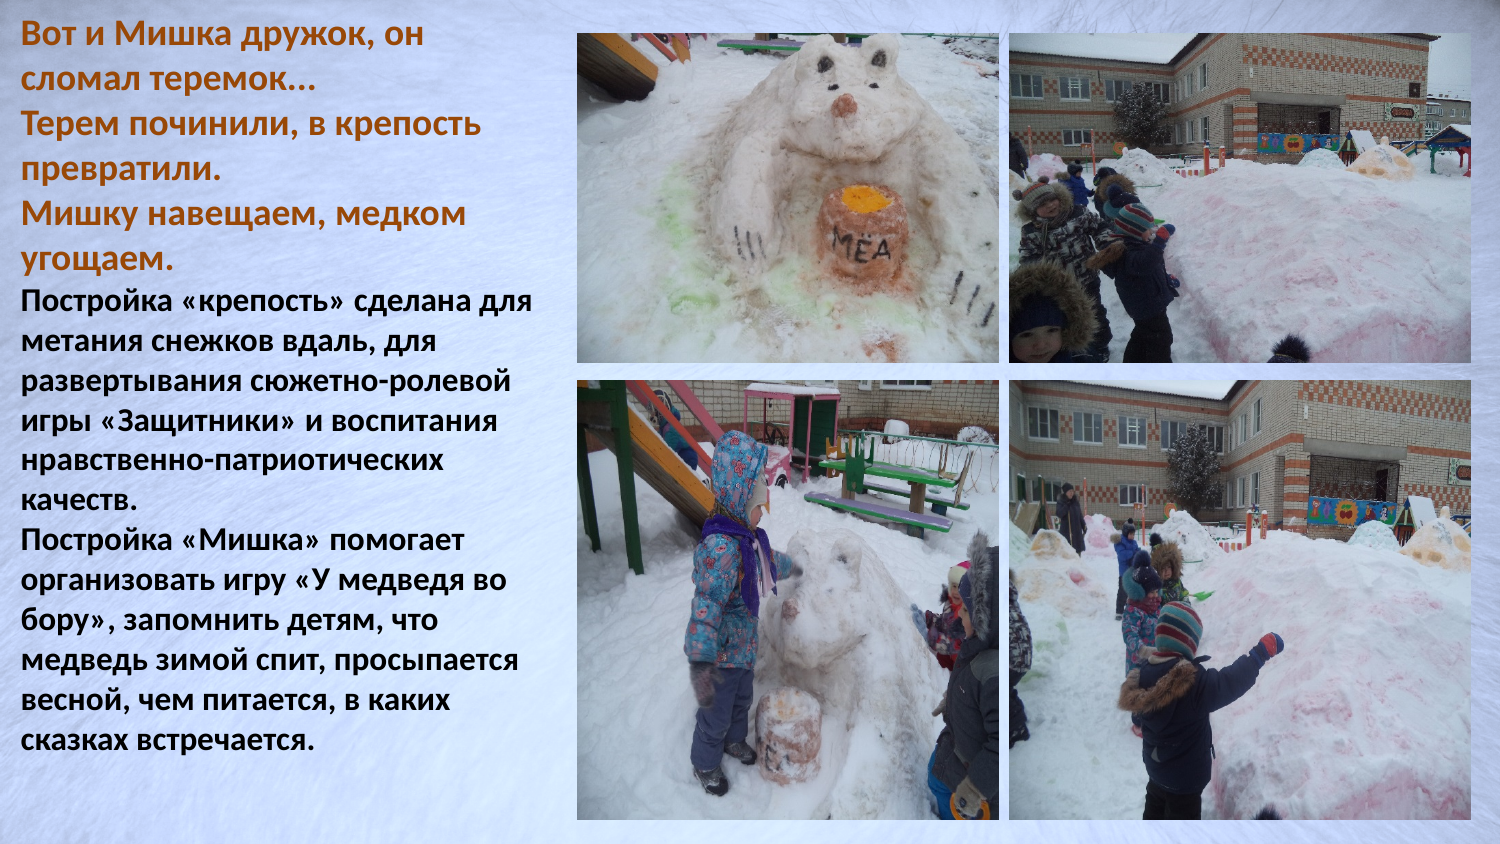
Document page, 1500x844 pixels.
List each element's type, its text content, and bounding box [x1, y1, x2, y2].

picture [1009, 379, 1472, 821]
picture [1009, 33, 1472, 364]
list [577, 33, 999, 364]
title Вот и Мишка дружок, он сломал теремок... Терем починили, в крепость превратили. Мишку навещаем, медком угощаем. Постройка «крепость» сделана для метания снежков вдаль, для развертывания сюжетно-ролевой игры «Защитники» и воспитания нравственно-патриотических качеств. Постройка «Мишка» помогает организовать игру «У медведя во бору», запомнить детям, что медведь зимой спит, просыпается весной, чем питается, в каких сказках встречается. [5, 8, 566, 765]
picture [577, 379, 999, 821]
